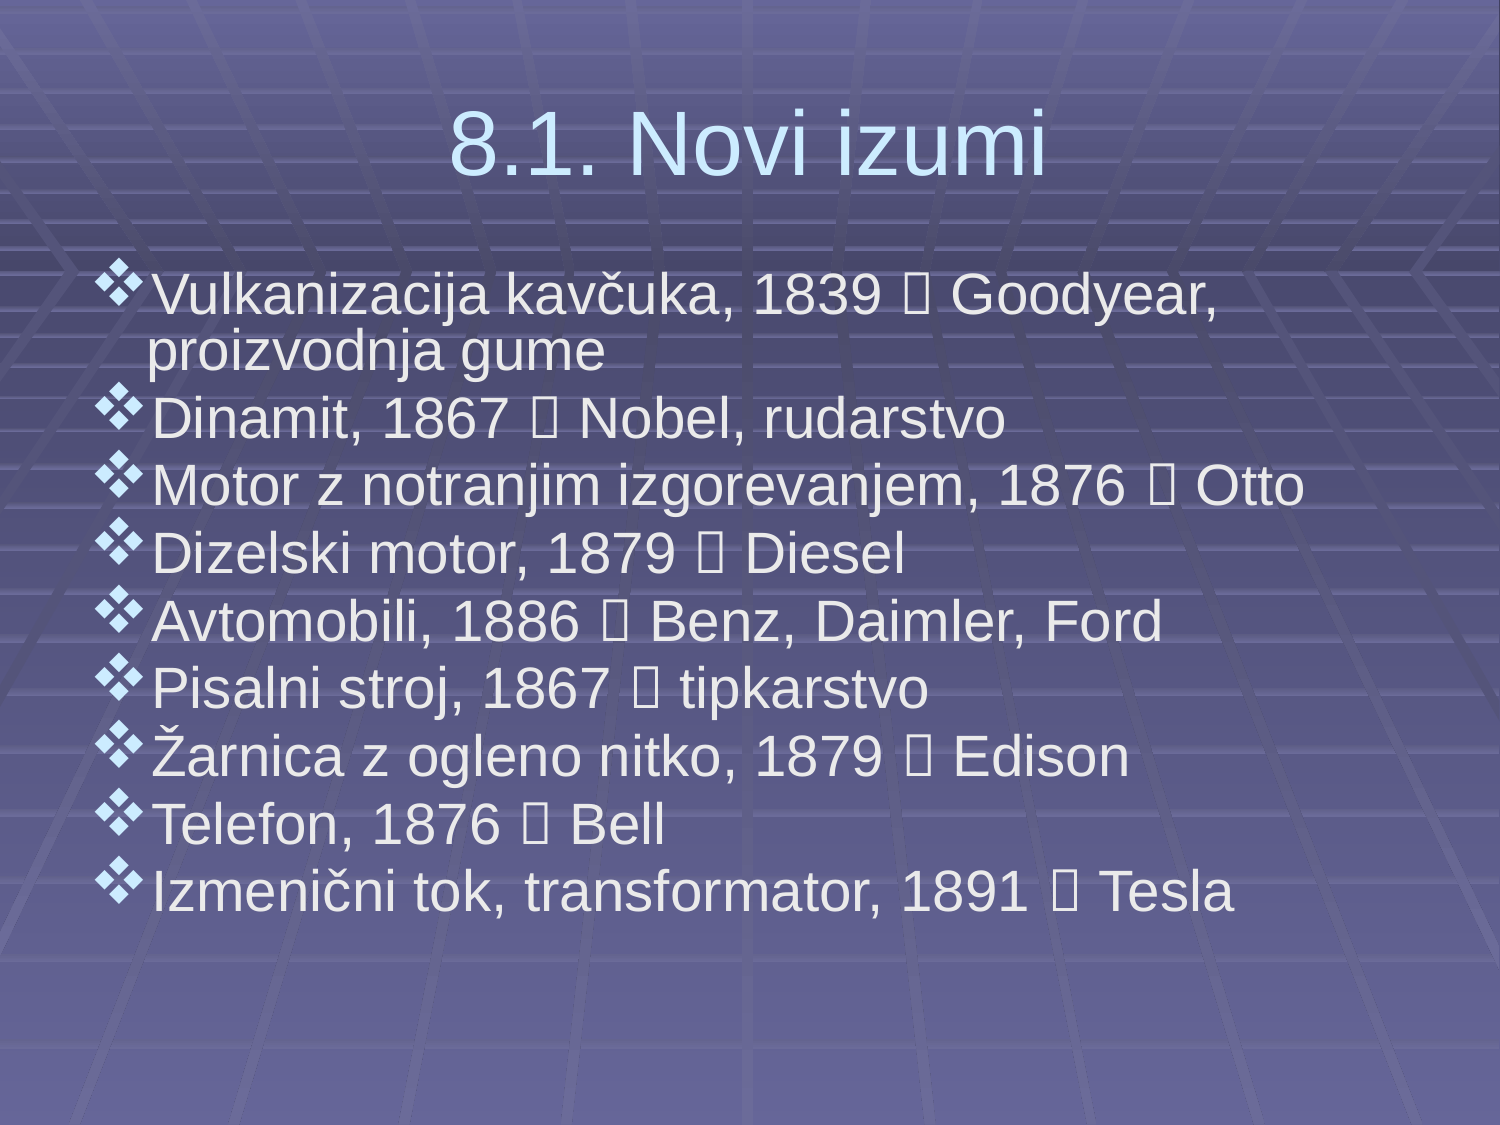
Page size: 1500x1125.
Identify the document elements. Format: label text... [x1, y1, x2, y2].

list Vulkanizacija kavčuka, 1839  Goodyear, proizvodnja gume Dinamit, 1867  Nobel, rudarstvo Motor z notranjim izgorevanjem, 1876  Otto Dizelski motor, 1879  Diesel Avtomobili, 1886  Benz, Daimler, Ford Pisalni stroj, 1867  tipkarstvo Žarnica z ogleno nitko, 1879  Edison Telefon, 1876  Bell Izmenični tok, transformator, 1891  Tesla [74, 262, 1425, 1000]
title 8.1. Novi izumi [74, 44, 1425, 233]
